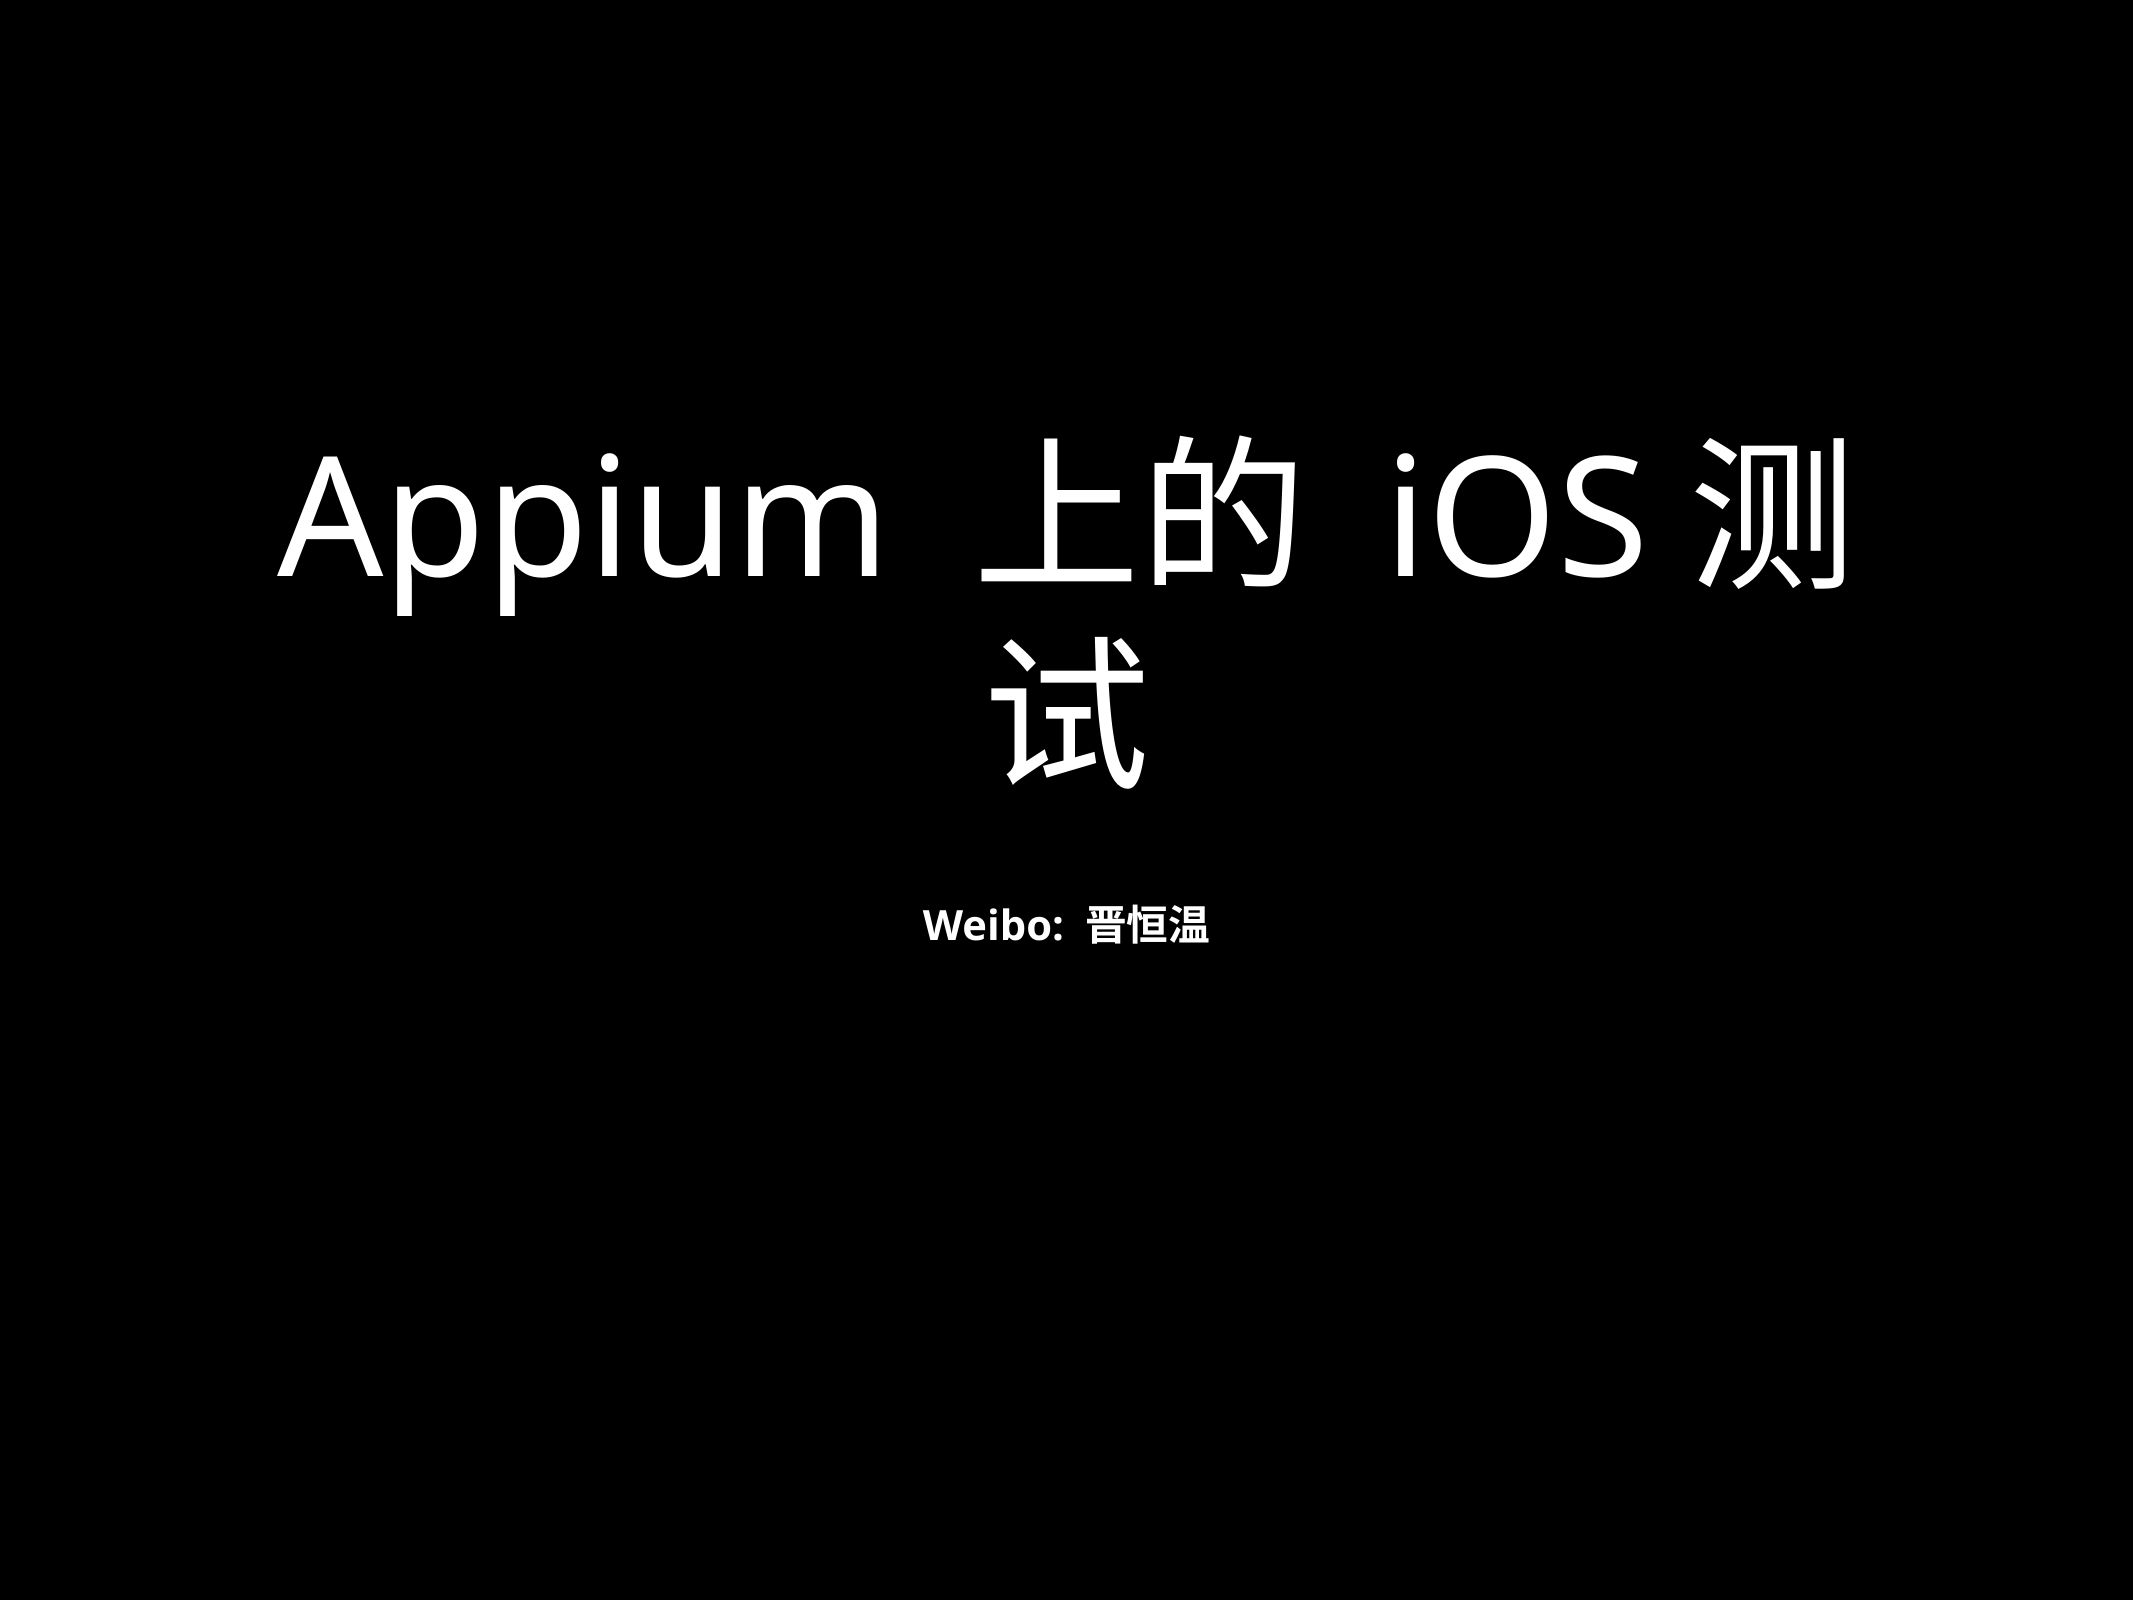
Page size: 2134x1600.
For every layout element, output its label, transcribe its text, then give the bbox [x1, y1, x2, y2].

list Weibo: 晋恒温 [208, 898, 1925, 1318]
title Appium 上的 iOS测试 [208, 268, 1925, 811]
